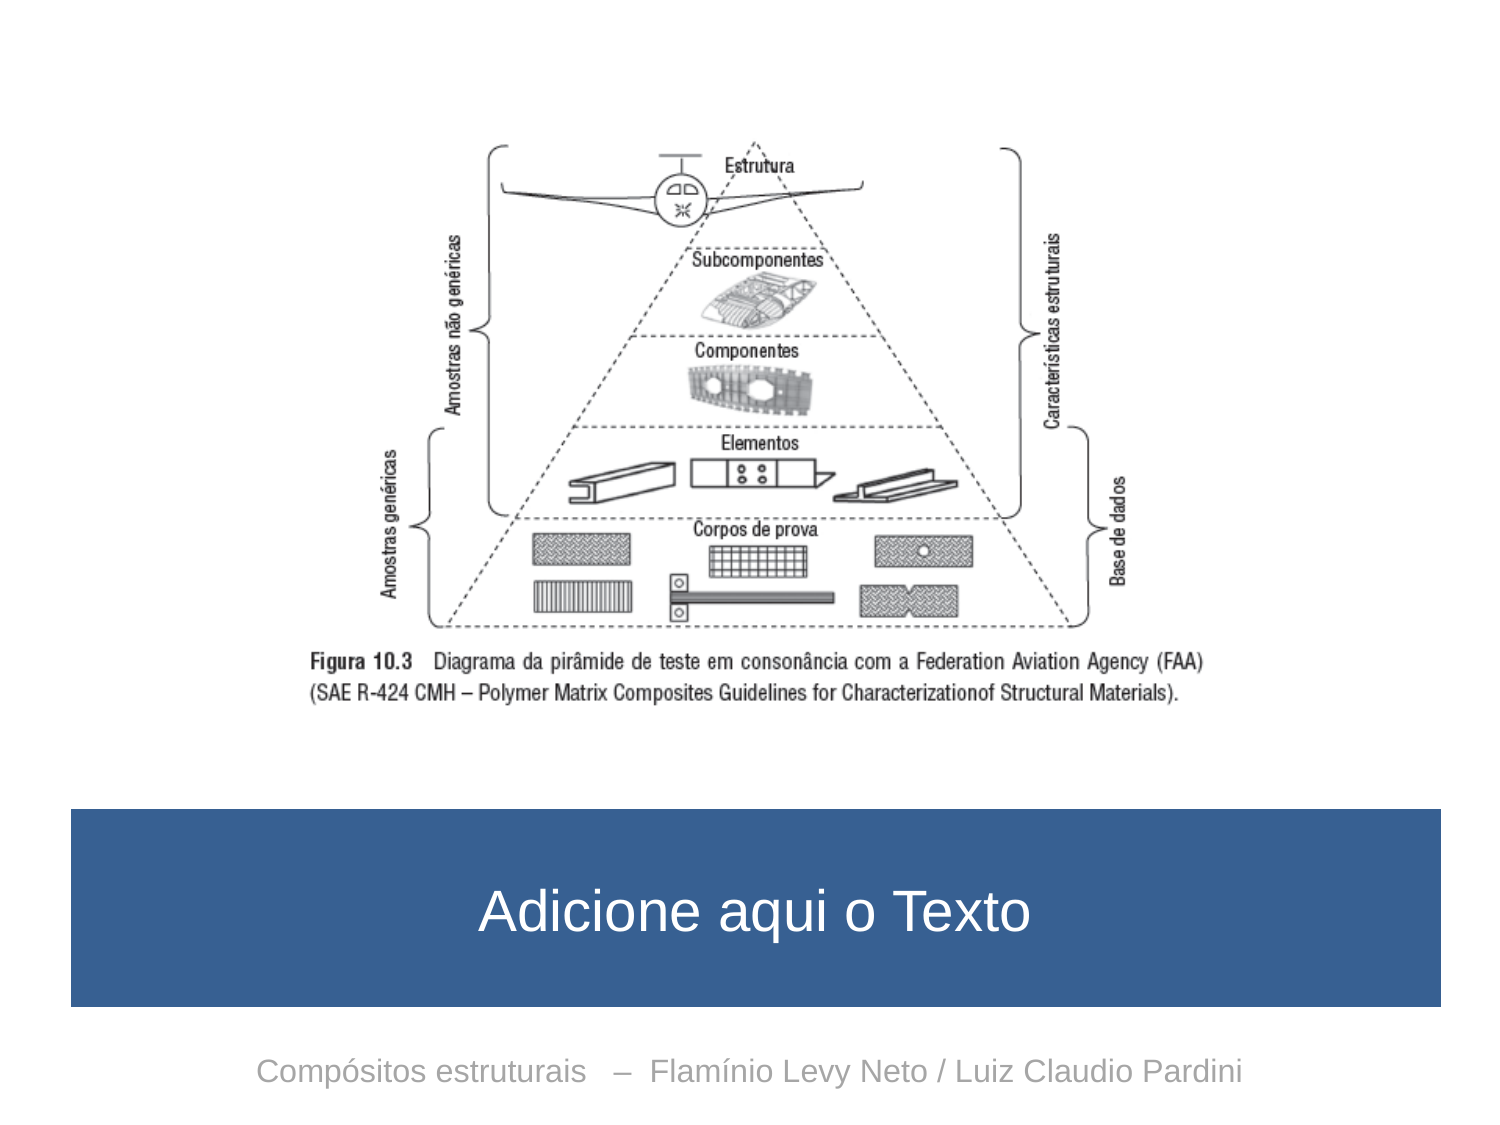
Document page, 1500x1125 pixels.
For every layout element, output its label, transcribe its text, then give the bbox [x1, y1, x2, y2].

picture [282, 101, 1230, 740]
footer Compósitos estruturais – Flamínio Levy Neto / Luiz Claudio Pardini [0, 1042, 1500, 1103]
text_box Adicione aqui o Texto [70, 808, 1442, 1008]
